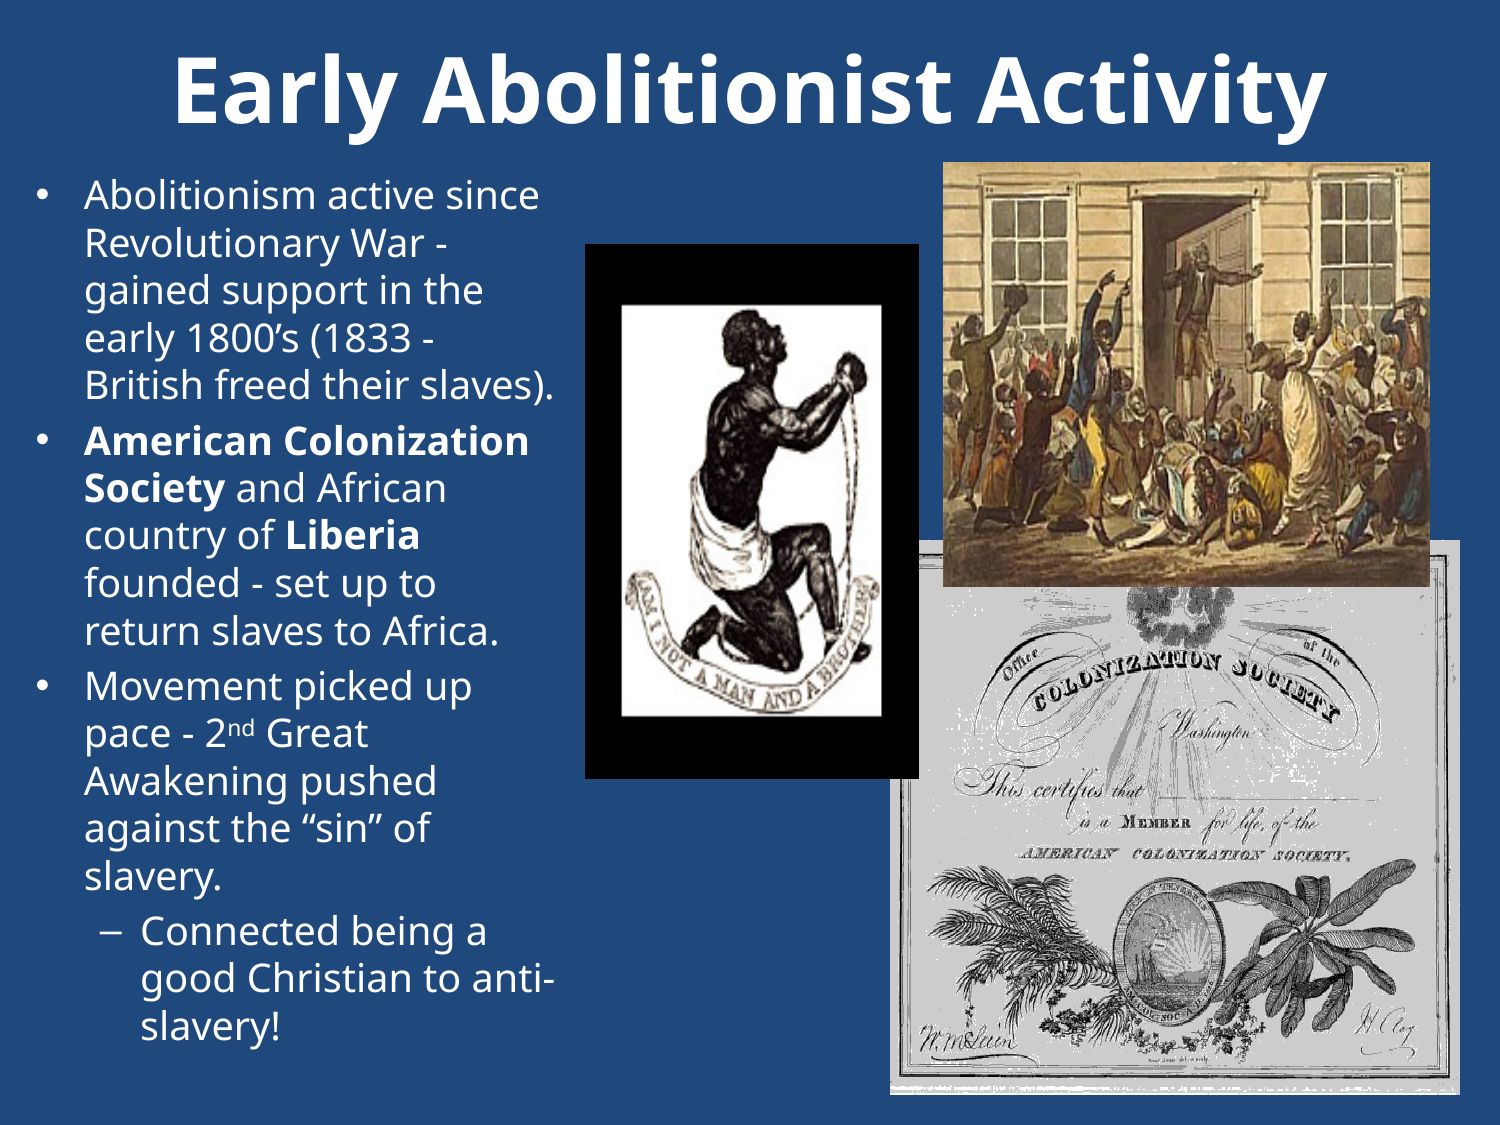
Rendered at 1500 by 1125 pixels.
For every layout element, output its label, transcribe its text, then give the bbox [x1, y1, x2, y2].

list Abolitionism active since Revolutionary War - gained support in the early 1800’s (1833 - British freed their slaves). American Colonization Society and African country of Liberia founded - set up to return slaves to Africa. Movement picked up pace - 2nd Great Awakening pushed against the “sin” of slavery. Connected being a good Christian to anti-slavery! [20, 203, 578, 1095]
picture [584, 162, 1460, 1095]
text_box Early Abolitionist Activity [15, 0, 1483, 203]
